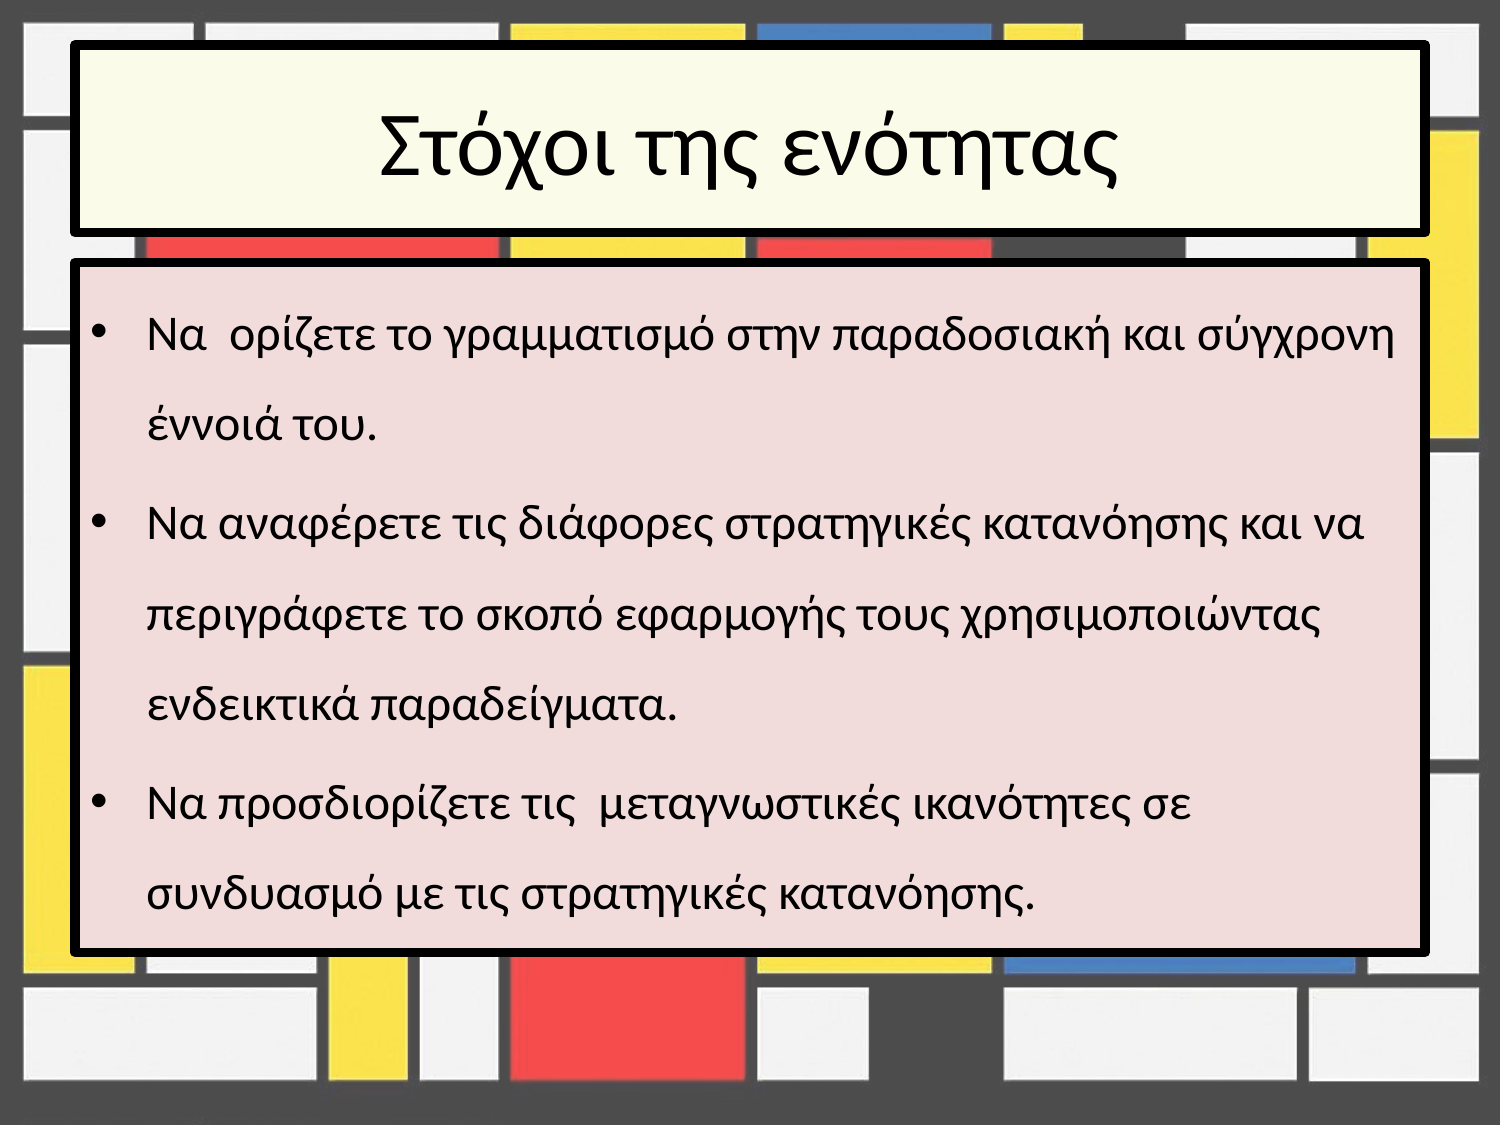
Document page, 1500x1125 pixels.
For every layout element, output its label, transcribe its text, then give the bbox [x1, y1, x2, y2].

list Να ορίζετε το γραμματισμό στην παραδοσιακή και σύγχρονη έννοιά του. Να αναφέρετε τις διάφορες στρατηγικές κατανόησης και να περιγράφετε το σκοπό εφαρμογής τους χρησιμοποιώντας ενδεικτικά παραδείγματα. Να προσδιορίζετε τις μεταγνωστικές ικανότητες σε συνδυασμό με τις στρατηγικές κατανόησης. [75, 262, 1425, 953]
title Στόχοι της ενότητας [75, 45, 1425, 233]
